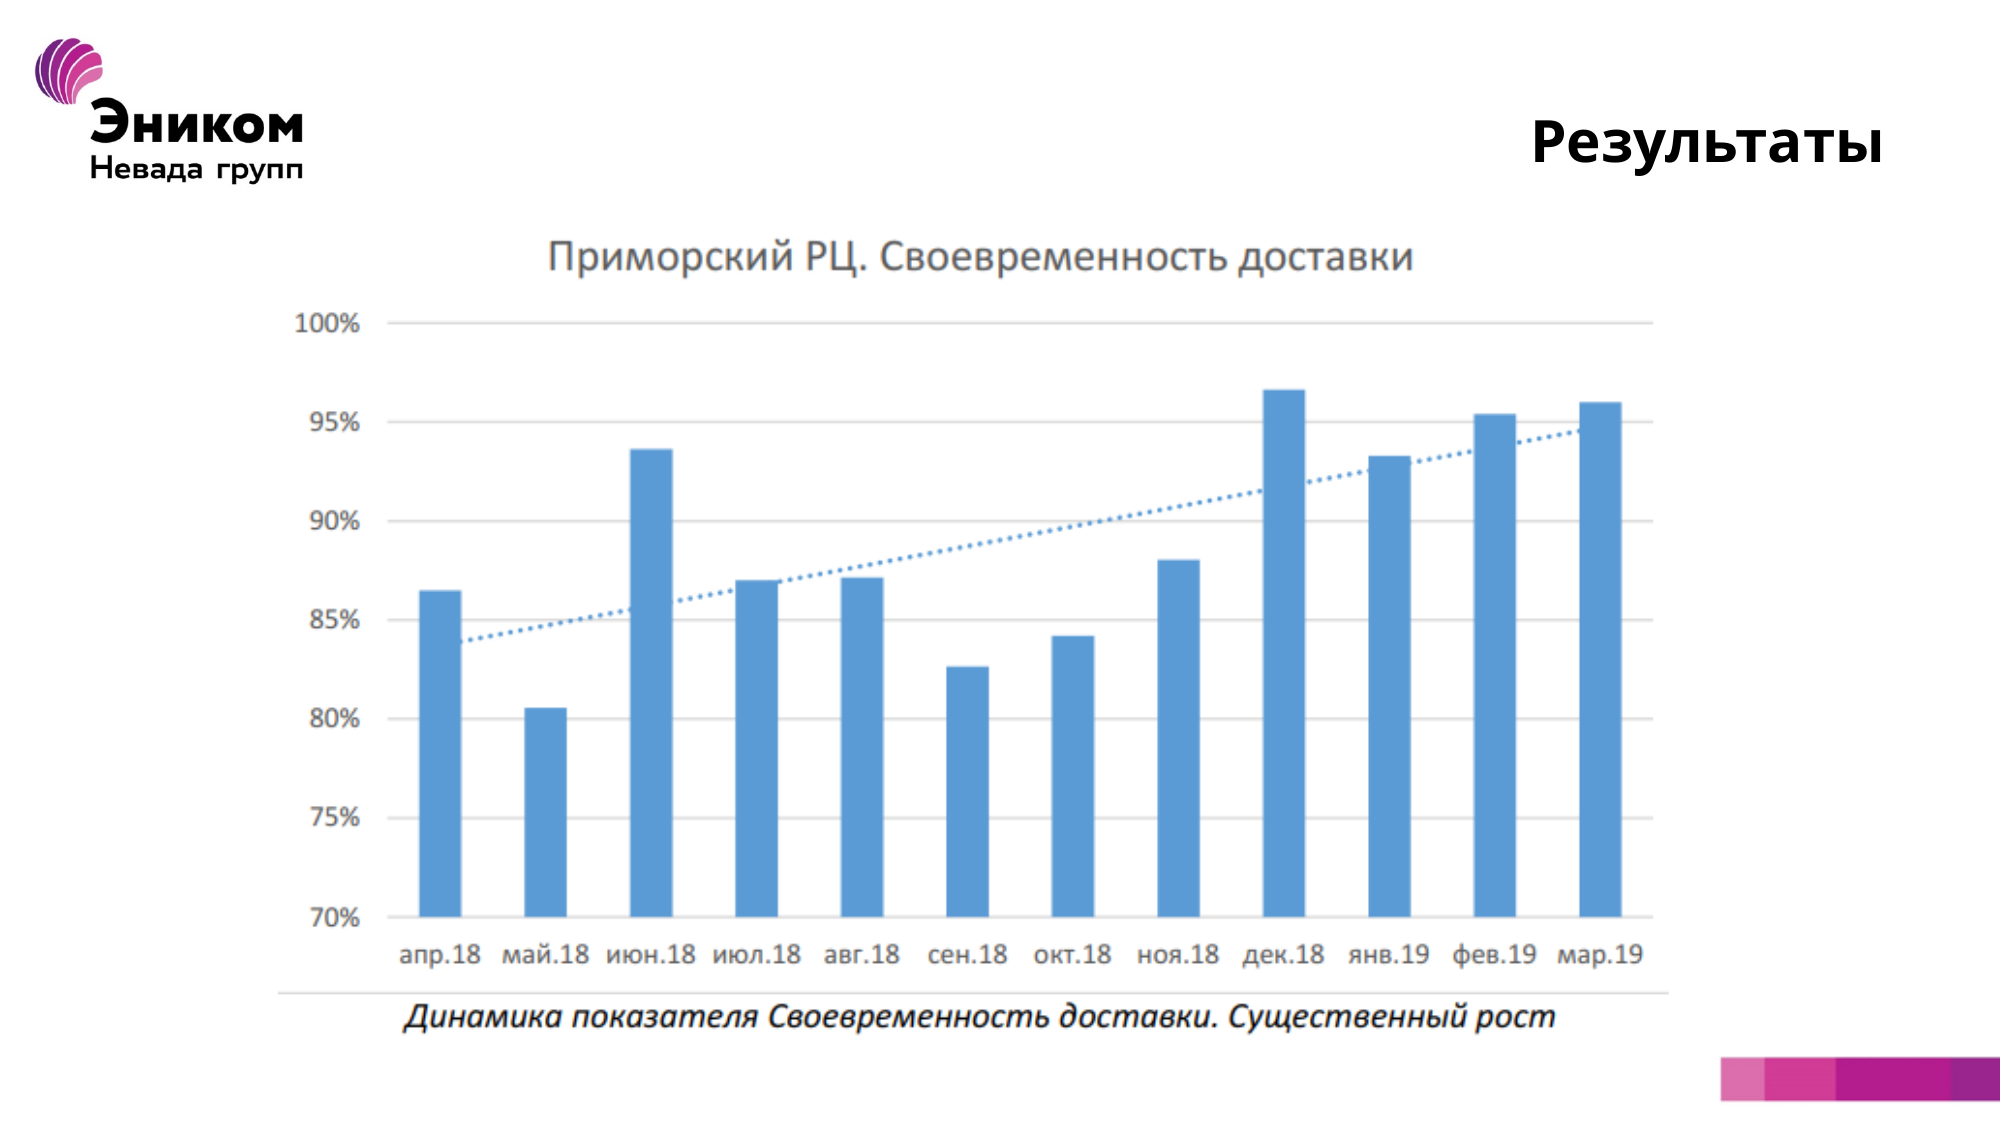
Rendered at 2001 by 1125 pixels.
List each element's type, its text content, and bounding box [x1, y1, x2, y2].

title Результаты [408, 45, 1900, 233]
picture [0, 3, 1669, 1055]
picture [1719, 1054, 2000, 1106]
